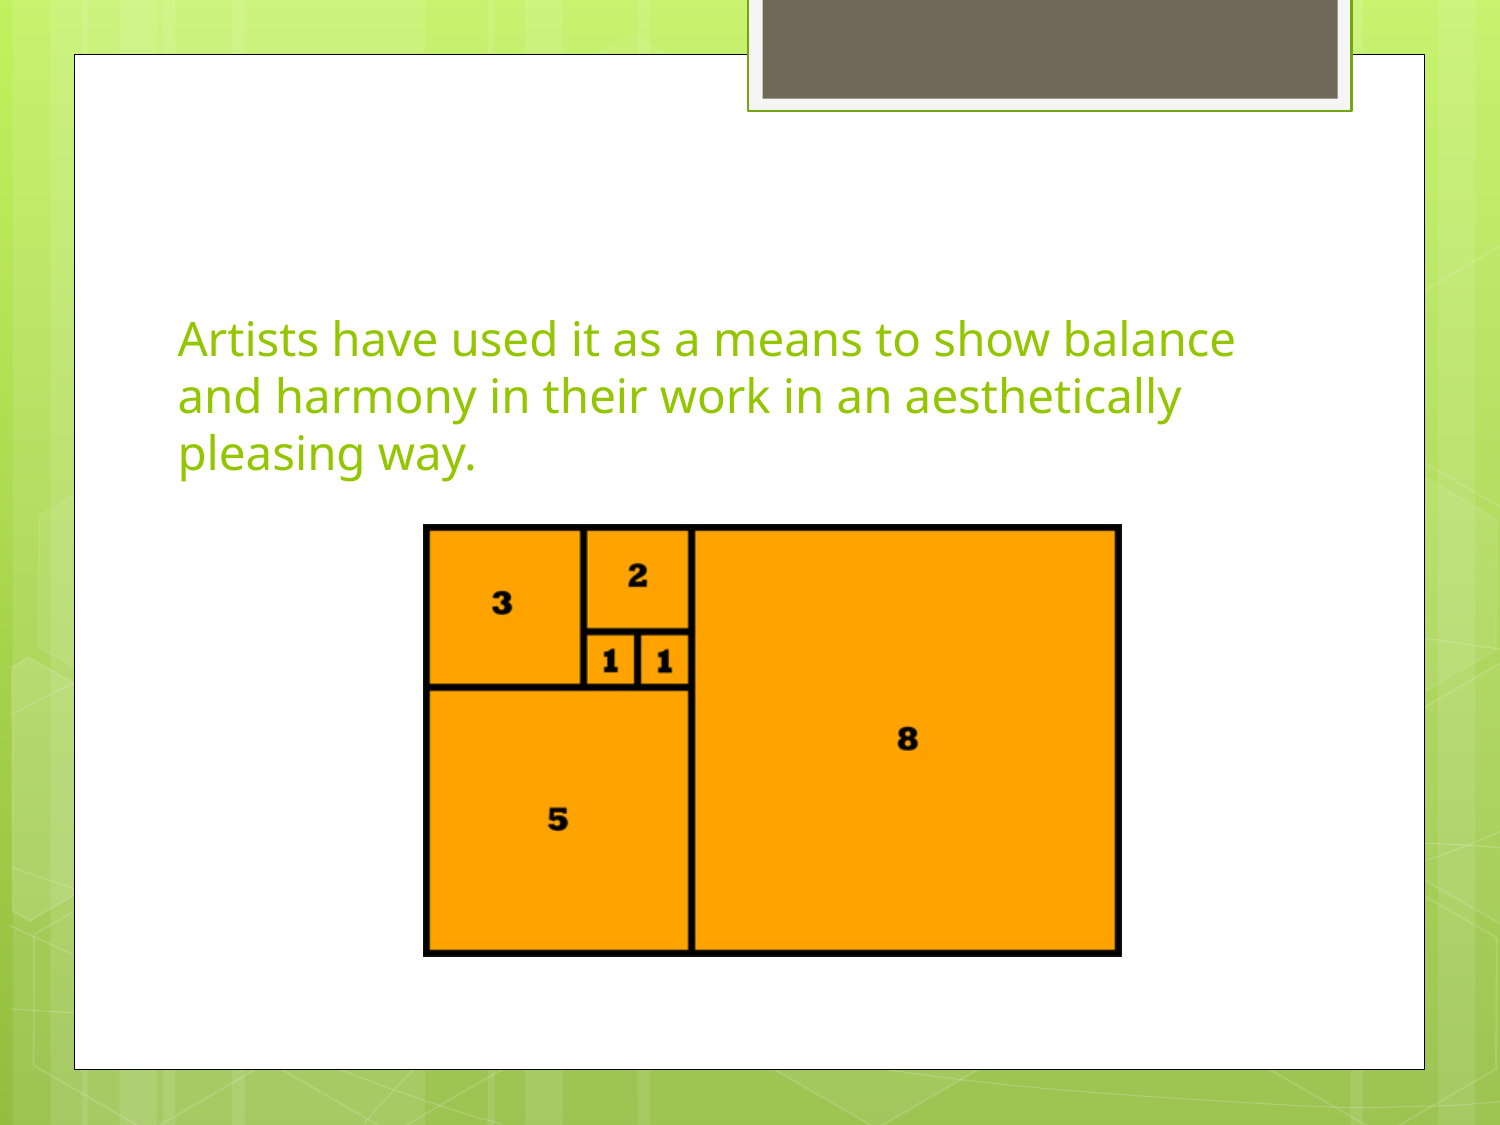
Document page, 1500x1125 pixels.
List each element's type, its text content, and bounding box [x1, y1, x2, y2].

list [423, 524, 1123, 957]
title Artists have used it as a means to show balance and harmony in their work in an aesthetically pleasing way. [162, 299, 1315, 488]
